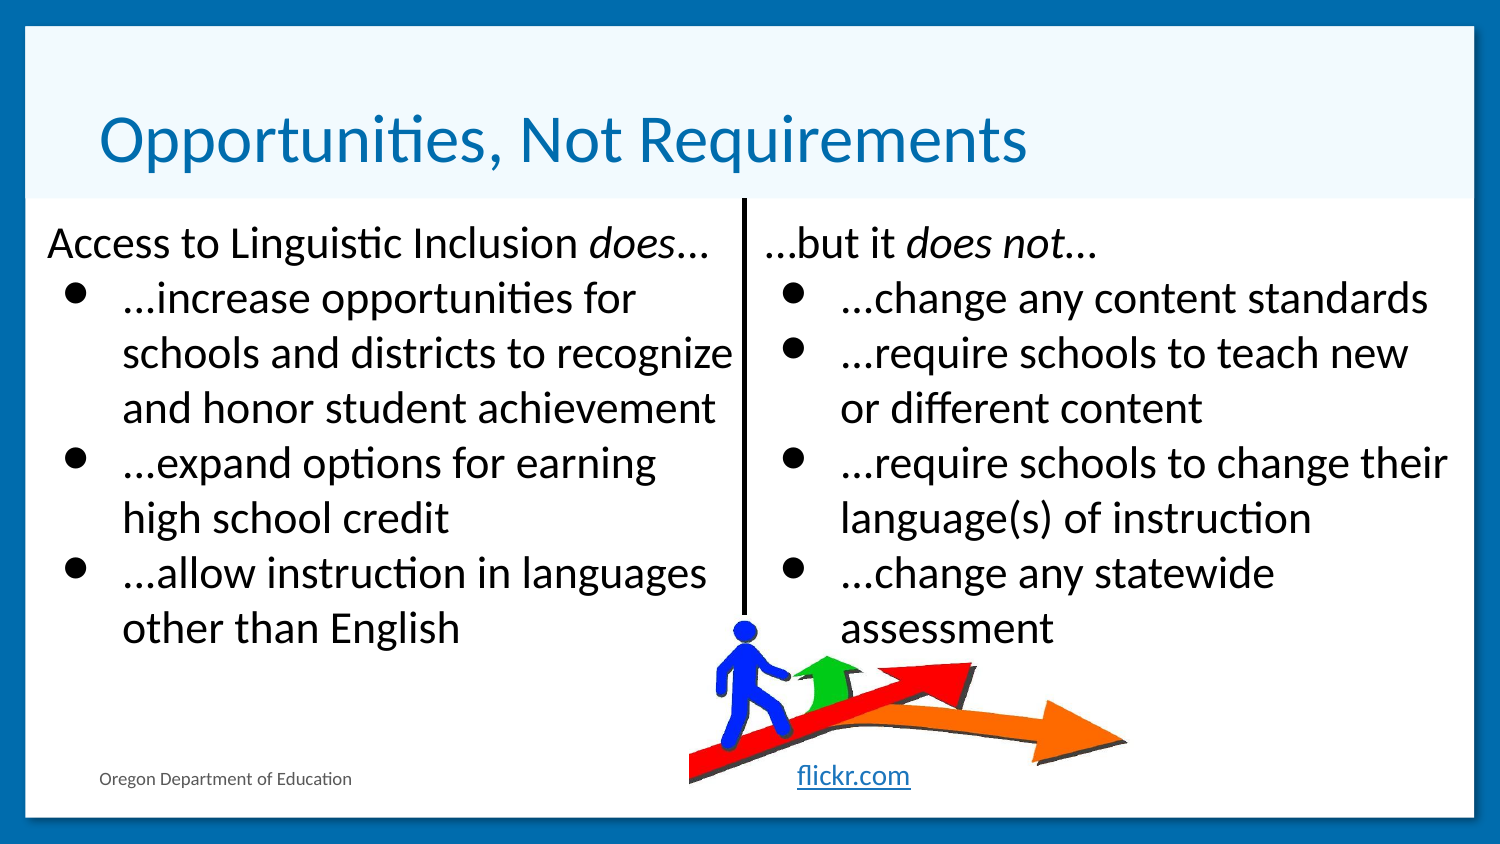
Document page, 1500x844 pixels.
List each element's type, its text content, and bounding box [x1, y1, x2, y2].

text_box …but it does not… ...change any content standards ...require schools to teach new or different content ...require schools to change their language(s) of instruction ...change any statewide assessment [750, 198, 1468, 668]
text_box Access to Linguistic Inclusion does... ...increase opportunities for schools and districts to recognize and honor student achievement ...expand options for earning high school credit ...allow instruction in languages other than English [32, 198, 742, 668]
picture [689, 542, 1238, 813]
title Opportunities, Not Requirements [88, 56, 1416, 183]
